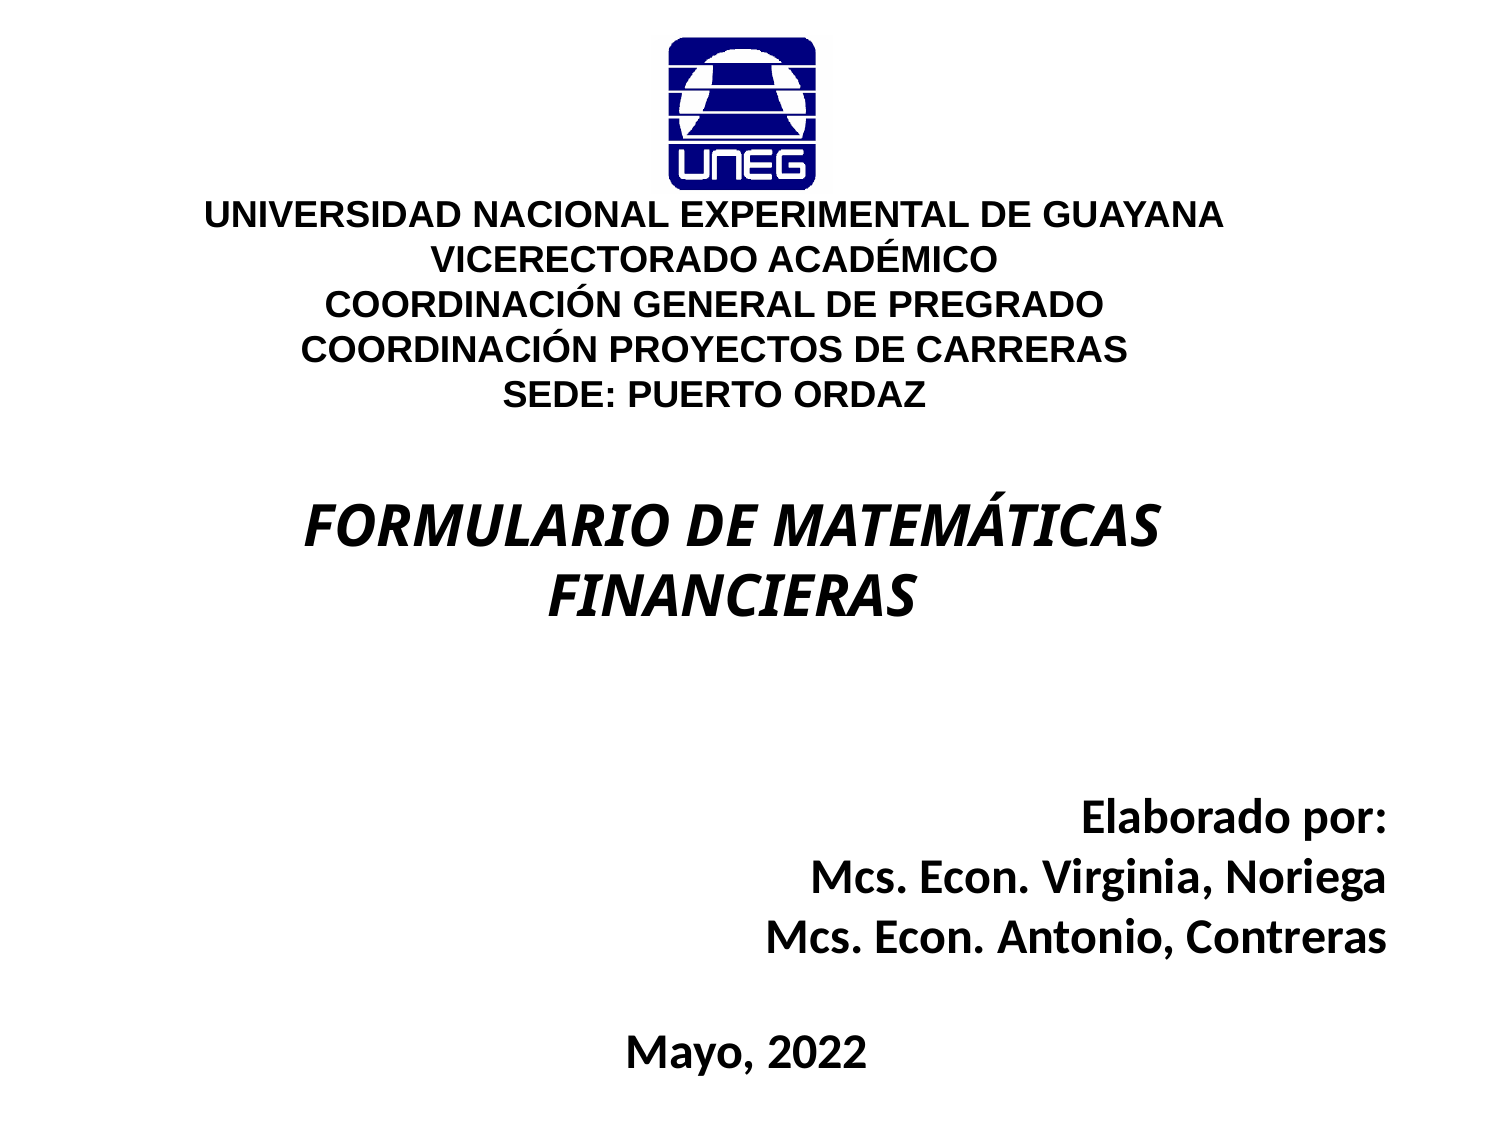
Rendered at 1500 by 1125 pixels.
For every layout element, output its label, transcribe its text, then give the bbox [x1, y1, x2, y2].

text_box Mayo, 2022 [372, 1011, 1122, 1087]
text_box Elaborado por: Mcs. Econ. Virginia, Noriega Mcs. Econ. Antonio, Contreras [652, 775, 1403, 971]
text_box FORMULARIO DE MATEMÁTICAS FINANCIERAS [159, 424, 1306, 693]
text_box UNIVERSIDAD NACIONAL EXPERIMENTAL DE GUAYANA VICERECTORADO ACADÉMICO COORDINACIÓN GENERAL DE PREGRADO COORDINACIÓN PROYECTOS DE CARRERAS SEDE: PUERTO ORDAZ [123, 182, 1306, 424]
picture [651, 35, 833, 194]
